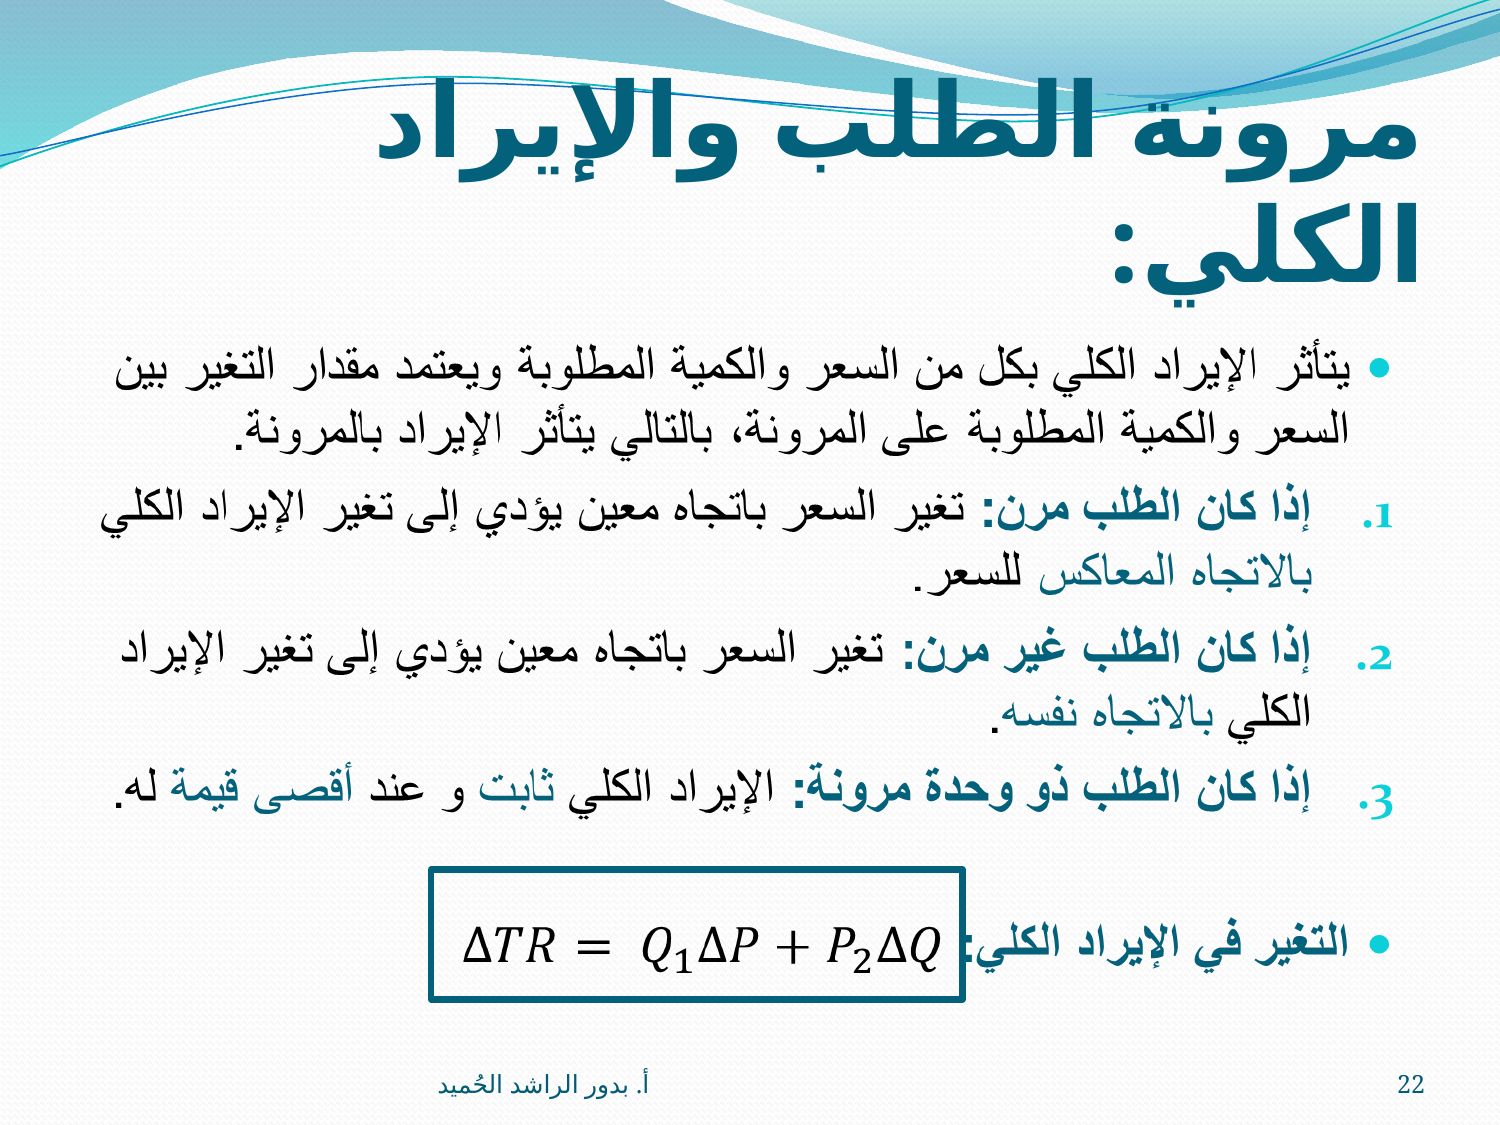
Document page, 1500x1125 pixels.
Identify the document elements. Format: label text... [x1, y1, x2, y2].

list [53, 317, 1425, 1038]
slide_number 22 [1299, 1042, 1425, 1103]
text_box [429, 867, 965, 1002]
title مرونة الطلب والإيراد الكلي: [75, 115, 1425, 303]
footer أ. بدور الراشد الحُميد [437, 1042, 988, 1103]
